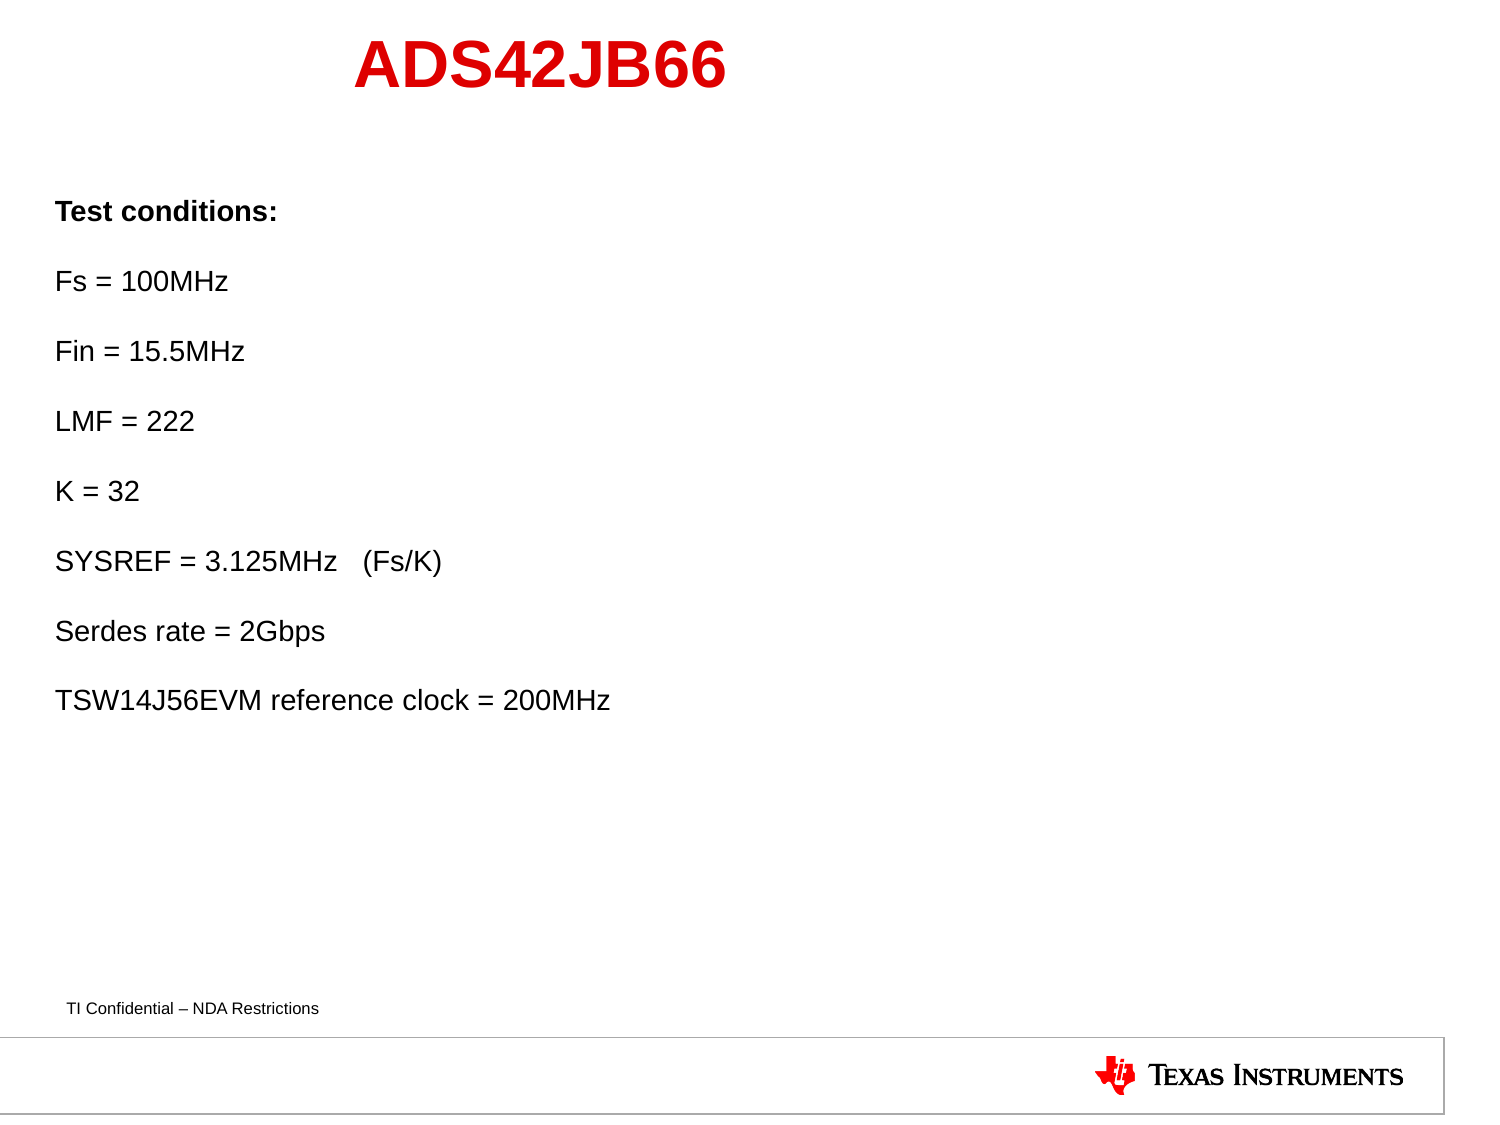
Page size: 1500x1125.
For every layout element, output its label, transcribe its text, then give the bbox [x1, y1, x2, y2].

title ADS42JB66 [37, 0, 1426, 134]
picture [1095, 1056, 1403, 1095]
text_box Test conditions: Fs = 100MHz Fin = 15.5MHz LMF = 222 K = 32 SYSREF = 3.125MHz (Fs/K) Serdes rate = 2Gbps TSW14J56EVM reference clock = 200MHz [40, 149, 1213, 899]
